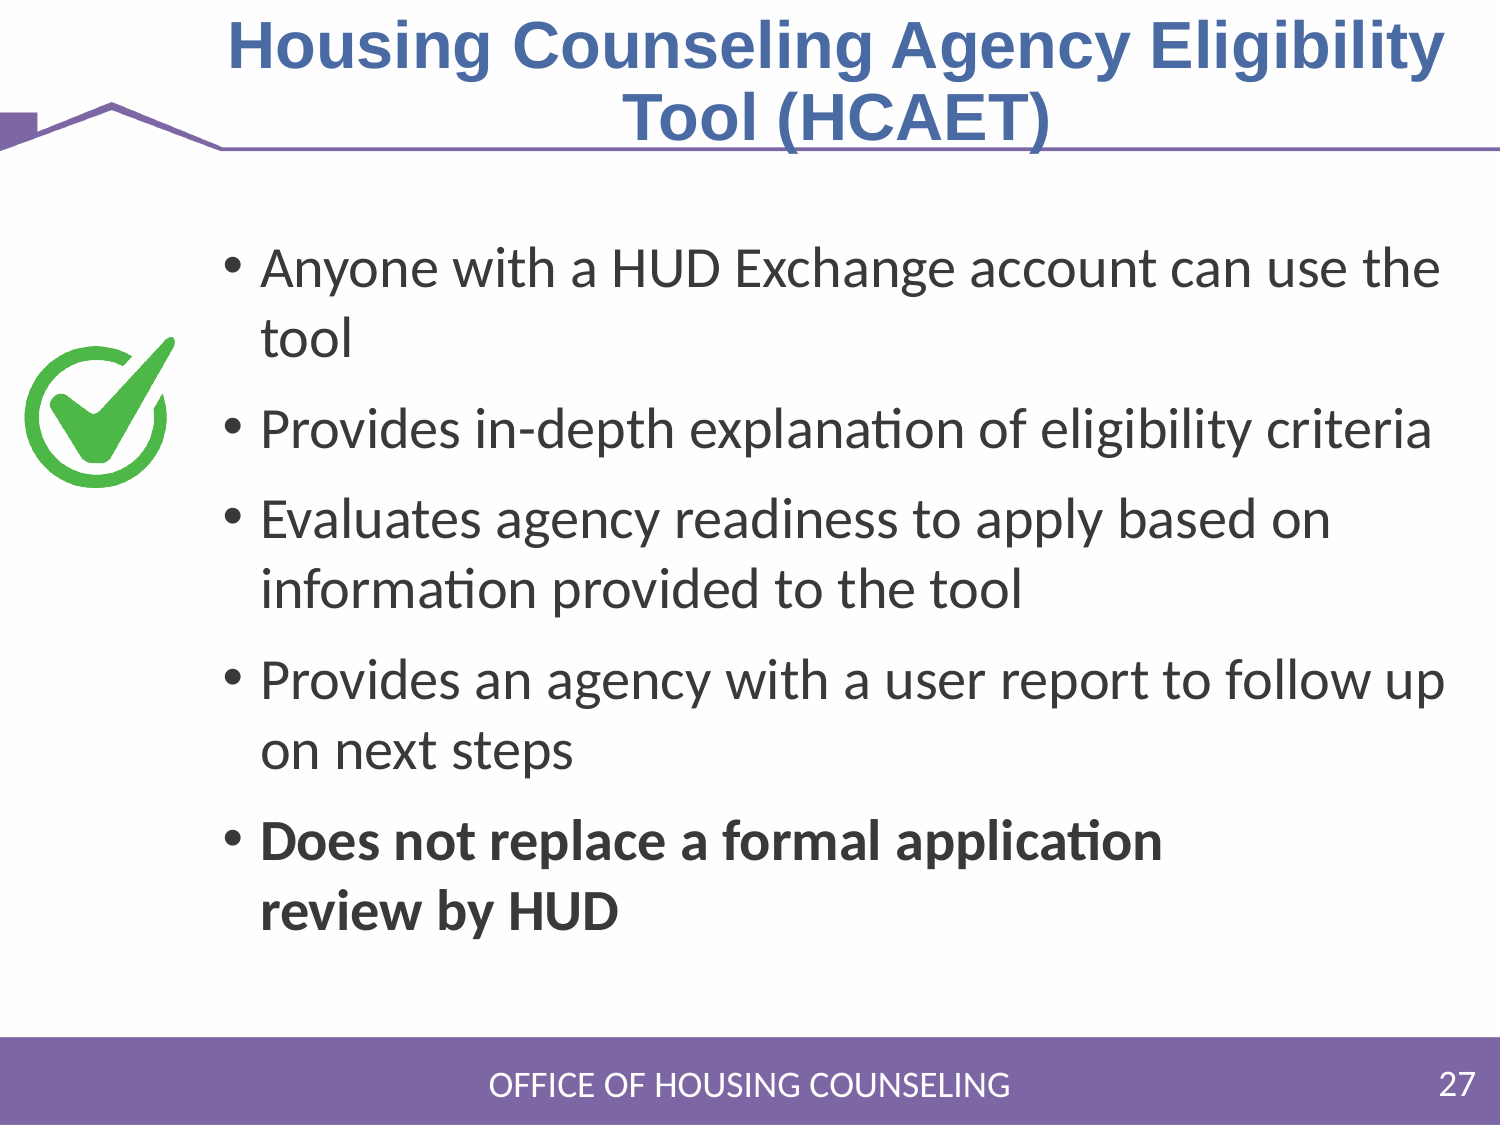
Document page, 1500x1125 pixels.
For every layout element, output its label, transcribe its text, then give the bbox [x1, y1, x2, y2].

title Housing Counseling Agency Eligibility Tool (HCAET) [222, 7, 1452, 159]
picture [0, 0, 1500, 1125]
list Anyone with a HUD Exchange account can use the tool Provides in-depth explanation of eligibility criteria Evaluates agency readiness to apply based on information provided to the tool Provides an agency with a user report to follow up on next steps Does not replace a formal application review by HUD [222, 229, 1452, 1002]
